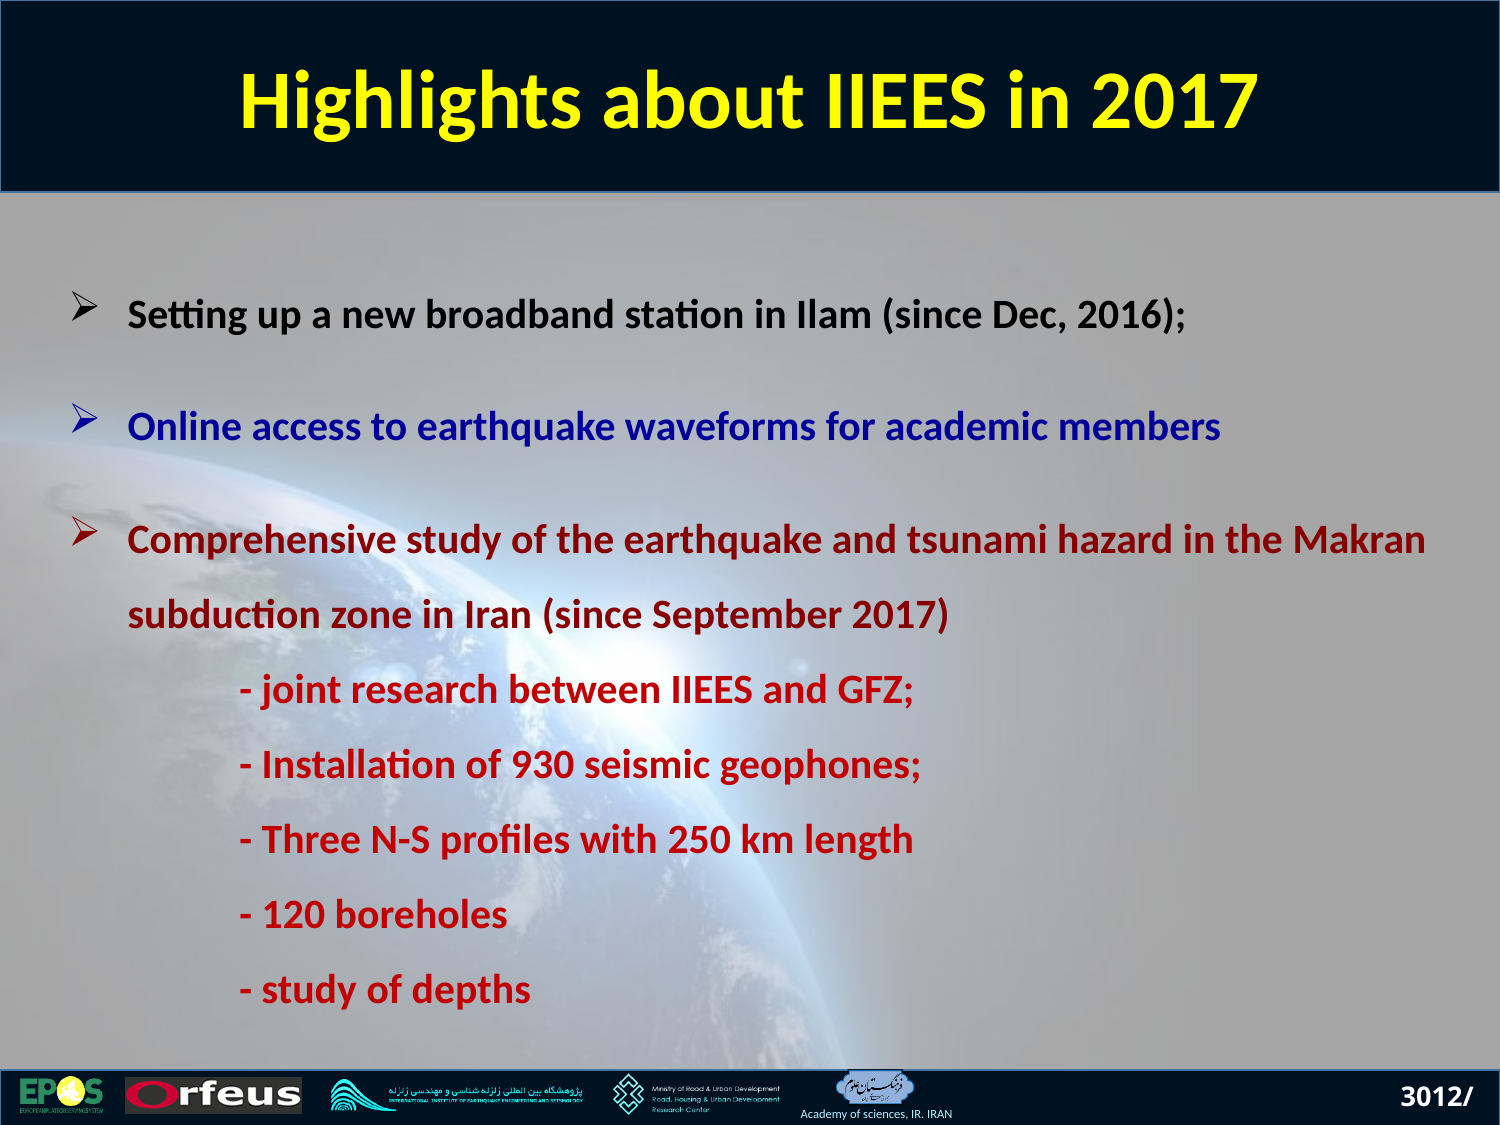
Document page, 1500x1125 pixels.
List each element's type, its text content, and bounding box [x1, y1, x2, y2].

text_box Highlights about IIEES in 2017 [74, 38, 1426, 153]
text_box [917, 1069, 1383, 1125]
slide_number /3012 [1383, 1067, 1492, 1125]
picture [609, 1073, 784, 1115]
text_box [1492, 1069, 1500, 1125]
picture [20, 1076, 103, 1113]
text_box Academy of sciences, IR. IRAN [773, 1098, 980, 1125]
text_box Setting up a new broadband station in Ilam (since Dec, 2016); Online access to earthquake waveforms for academic members Comprehensive study of the earthquake and tsunami hazard in the Makran subduction zone in Iran (since September 2017) - joint research between IIEES and GFZ; - Installation of 930 seismic geophones; - Three N-S profiles with 250 km length - 120 boreholes - study of depths [53, 253, 1447, 1019]
text_box [0, 0, 1500, 193]
picture [125, 1077, 302, 1114]
picture [329, 1076, 589, 1112]
text_box [0, 193, 1500, 1069]
text_box [0, 1069, 832, 1125]
picture [832, 1065, 917, 1108]
